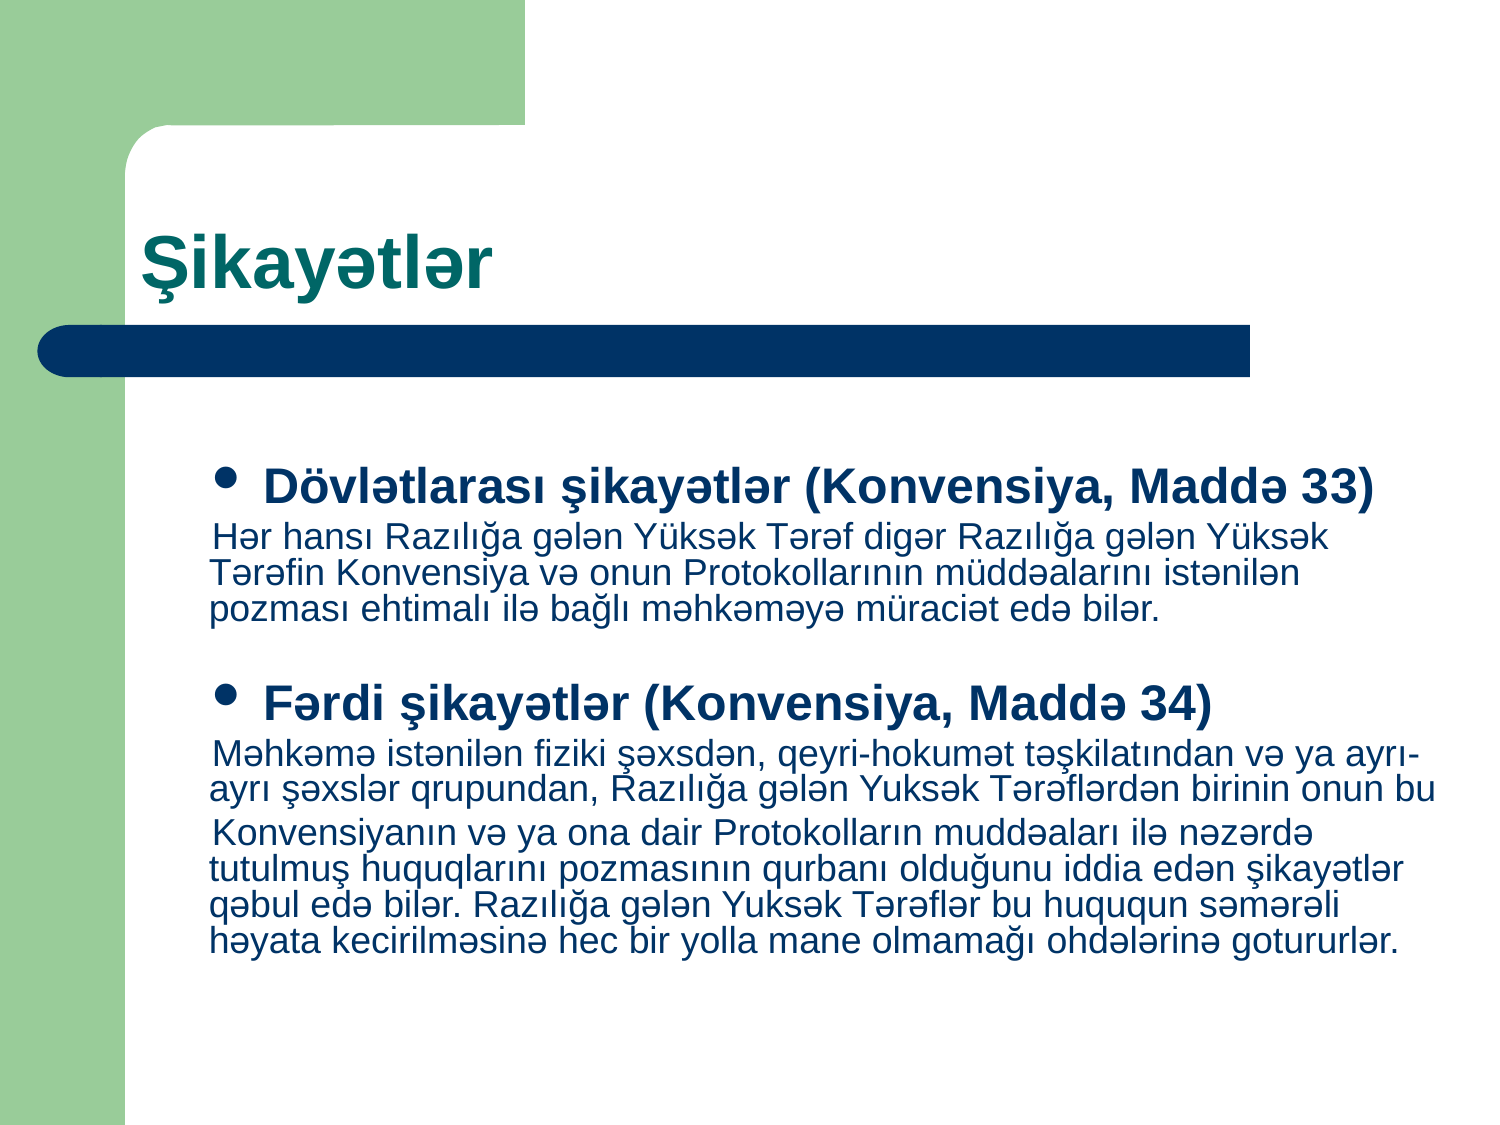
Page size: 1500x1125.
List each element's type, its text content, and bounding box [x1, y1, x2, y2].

title Şikayətlər [124, 124, 1426, 313]
list Dövlətlarası şikayətlər (Konvensiya, Maddə 33) Hər hansı Razılığa gələn Yüksək Tərəf digər Razılığa gələn Yüksək Tərəfin Konvensiya və onun Protokollarının müddəalarını istənilən pozması ehtimalı ilə bağlı məhkəməyə müraciət edə bilər. Fərdi şikayətlər (Konvensiya, Maddə 34) Məhkəmə istənilən fiziki şəxsdən, qeyri-hokumət təşkilatından və ya ayrı-ayrı şəxslər qrupundan, Razılığa gələn Yuksək Tərəflərdən birinin onun bu Konvensiyanın və ya ona dair Protokolların muddəaları ilə nəzərdə tutulmuş huquqlarını pozmasının qurbanı olduğunu iddia edən şikayətlər qəbul edə bilər. Razılığa gələn Yuksək Tərəflər bu huququn səmərəli həyata kecirilməsinə hec bir yolla mane olmamağı ohdələrinə gotururlər. [137, 387, 1463, 1101]
